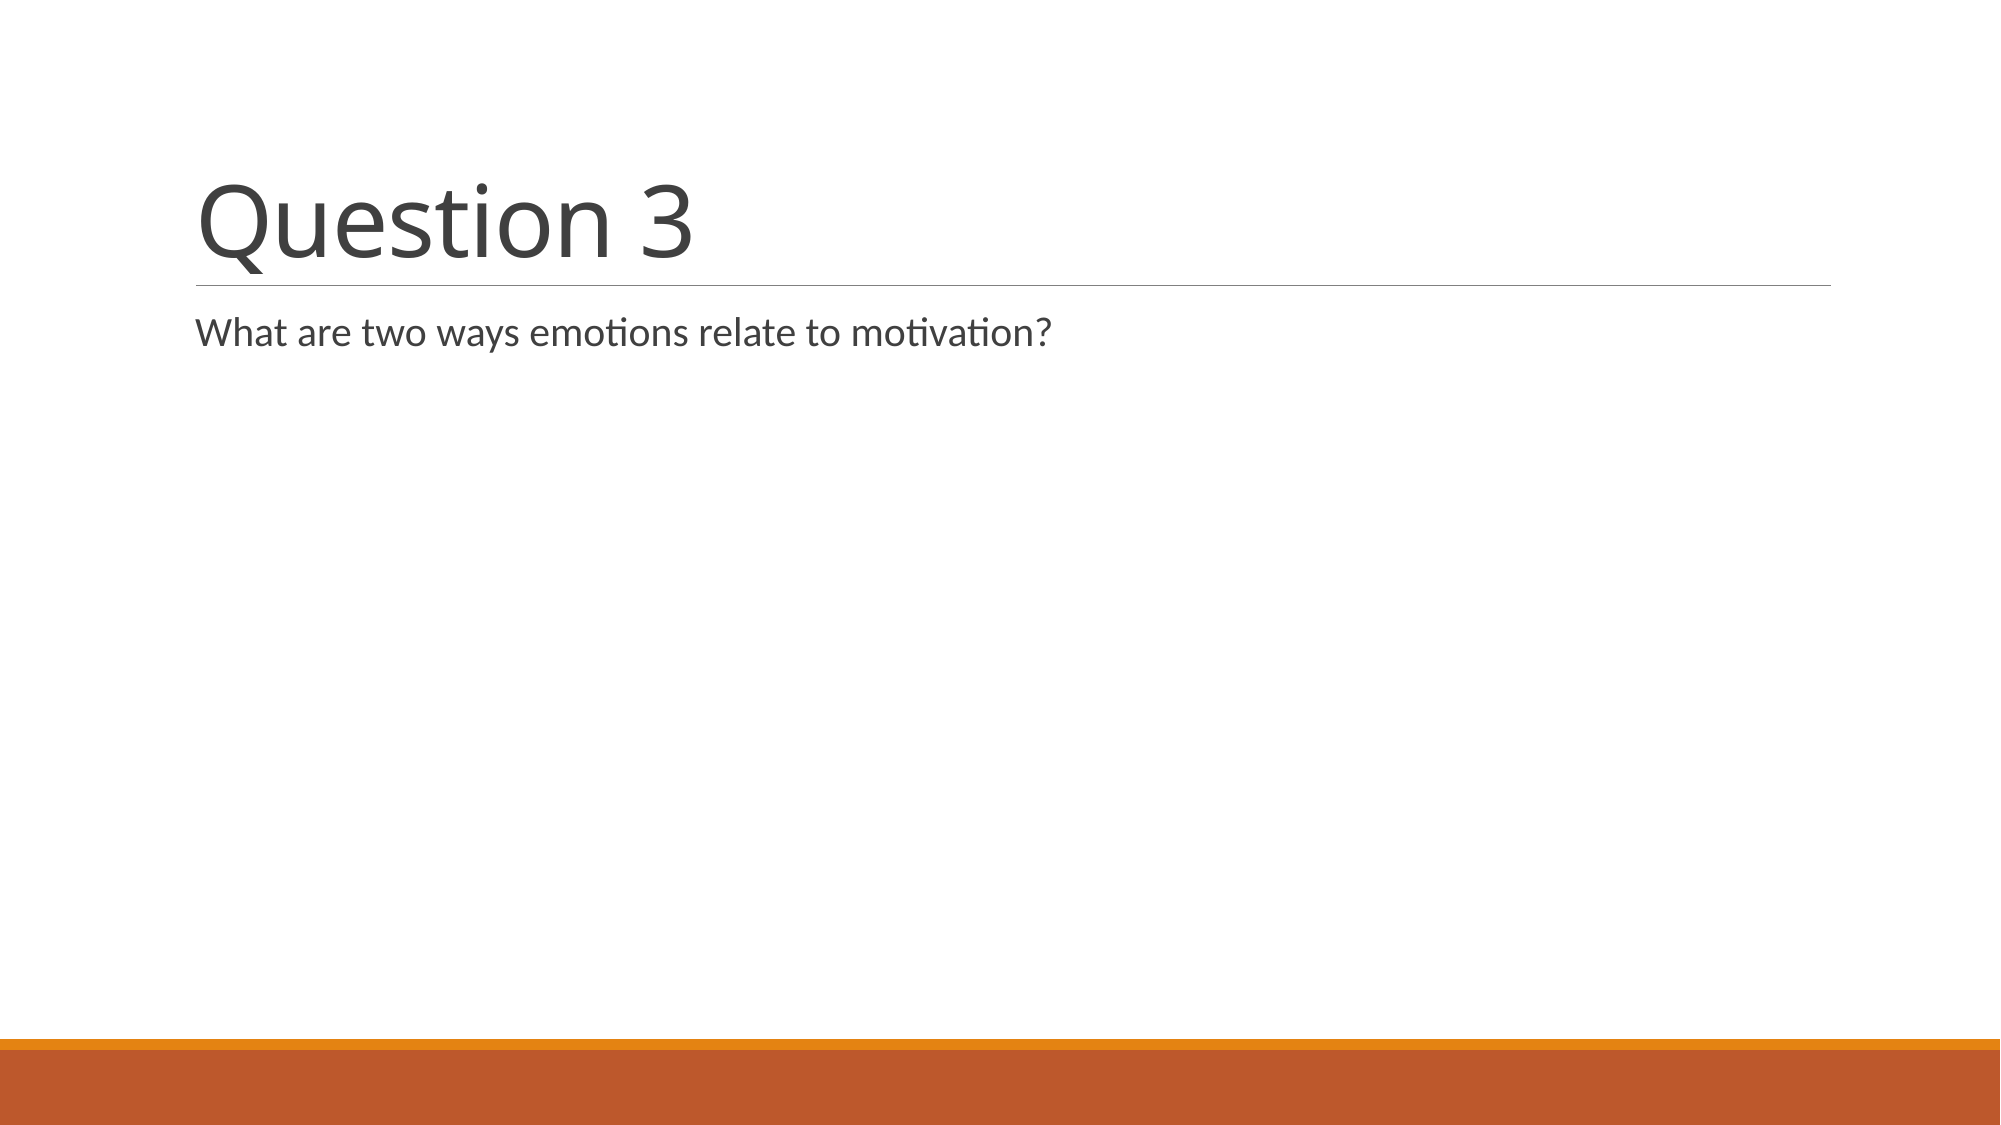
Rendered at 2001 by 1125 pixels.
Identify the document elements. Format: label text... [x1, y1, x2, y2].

title Question 3 [180, 47, 1830, 285]
list What are two ways emotions relate to motivation? [180, 302, 1830, 963]
